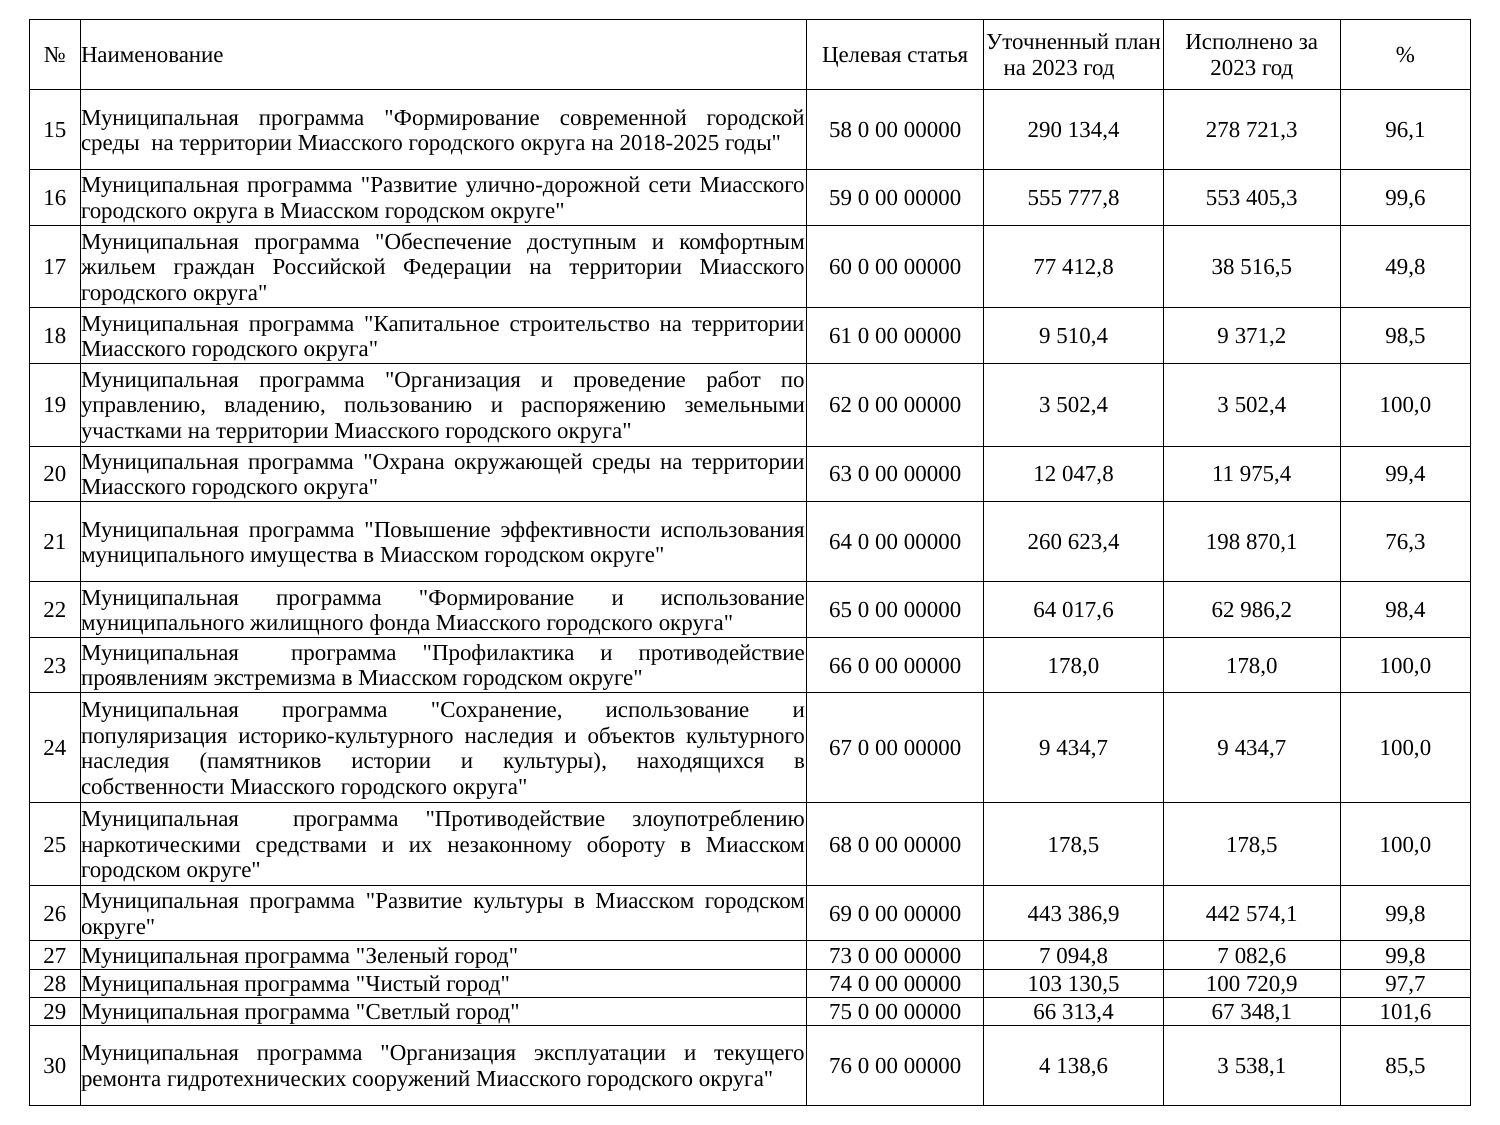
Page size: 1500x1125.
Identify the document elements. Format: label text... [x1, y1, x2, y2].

table_header Исполнено за 2023 год [1164, 20, 1340, 89]
table_cell 97,7 [1341, 970, 1470, 997]
table_cell 98,5 [1341, 308, 1470, 363]
table_cell 65 0 00 00000 [807, 582, 983, 637]
table_cell 3 502,4 [1164, 364, 1340, 446]
table_cell 73 0 00 00000 [807, 941, 983, 969]
table_cell 18 [30, 308, 80, 363]
table_cell Муниципальная программа "Капитальное строительство на территории Миасского городского округа" [81, 308, 806, 363]
table_cell 67 0 00 00000 [807, 693, 983, 802]
table_cell Муниципальная программа "Сохранение, использование и популяризация историко-культурного наследия и объектов культурного наследия (памятников истории и культуры), находящихся в собственности Миасского городского округа" [81, 693, 806, 802]
table_cell 68 0 00 00000 [807, 803, 983, 885]
table_cell 74 0 00 00000 [807, 970, 983, 997]
table_header Целевая статья [807, 20, 983, 89]
table_cell 178,5 [984, 803, 1163, 885]
table_cell 66 313,4 [984, 998, 1163, 1025]
table_cell 17 [30, 226, 80, 307]
table_cell Муниципальная программа "Обеспечение доступным и комфортным жильем граждан Российской Федерации на территории Миасского городского округа" [81, 226, 806, 307]
table_cell 99,8 [1341, 941, 1470, 969]
table_cell 61 0 00 00000 [807, 308, 983, 363]
table_cell Муниципальная программа "Организация и проведение работ по управлению, владению, пользованию и распоряжению земельными участками на территории Миасского городского округа" [81, 364, 806, 446]
table_cell 3 538,1 [1164, 1026, 1340, 1105]
table_header Уточненный план на 2023 год [984, 20, 1163, 89]
table_cell 3 502,4 [984, 364, 1163, 446]
table_cell 290 134,4 [984, 90, 1163, 169]
table_cell 15 [30, 90, 80, 169]
table_cell 103 130,5 [984, 970, 1163, 997]
table_cell 60 0 00 00000 [807, 226, 983, 307]
table_cell 99,8 [1341, 886, 1470, 940]
table_cell 178,0 [1164, 638, 1340, 692]
table_cell 11 975,4 [1164, 447, 1340, 501]
table_cell 21 [30, 502, 80, 581]
table_cell 69 0 00 00000 [807, 886, 983, 940]
table_cell 178,5 [1164, 803, 1340, 885]
table_cell 59 0 00 00000 [807, 170, 983, 225]
table_cell Муниципальная программа "Чистый город" [81, 970, 806, 997]
table_cell 62 0 00 00000 [807, 364, 983, 446]
table_cell 75 0 00 00000 [807, 998, 983, 1025]
table_header % [1341, 20, 1470, 89]
table_cell 9 434,7 [984, 693, 1163, 802]
table_cell 9 371,2 [1164, 308, 1340, 363]
table_cell Муниципальная программа "Повышение эффективности использования муниципального имущества в Миасском городском округе" [81, 502, 806, 581]
table_cell 7 094,8 [984, 941, 1163, 969]
table_cell 24 [30, 693, 80, 802]
table_cell Муниципальная программа "Организация эксплуатации и текущего ремонта гидротехнических сооружений Миасского городского округа" [81, 1026, 806, 1105]
table_cell 278 721,3 [1164, 90, 1340, 169]
table_cell Муниципальная программа "Светлый город" [81, 998, 806, 1025]
table_cell 23 [30, 638, 80, 692]
table_cell Муниципальная программа "Развитие культуры в Миасском городском округе" [81, 886, 806, 940]
table_cell 555 777,8 [984, 170, 1163, 225]
table_cell 30 [30, 1026, 80, 1105]
table_cell 76 0 00 00000 [807, 1026, 983, 1105]
table_cell 62 986,2 [1164, 582, 1340, 637]
table_cell 100,0 [1341, 693, 1470, 802]
table_cell 58 0 00 00000 [807, 90, 983, 169]
table_cell 66 0 00 00000 [807, 638, 983, 692]
table_cell 100,0 [1341, 803, 1470, 885]
table_cell 19 [30, 364, 80, 446]
table_cell 100 720,9 [1164, 970, 1340, 997]
table_cell 7 082,6 [1164, 941, 1340, 969]
table_cell 76,3 [1341, 502, 1470, 581]
table_cell 12 047,8 [984, 447, 1163, 501]
table_cell 28 [30, 970, 80, 997]
table_cell 64 0 00 00000 [807, 502, 983, 581]
table_cell Муниципальная программа "Зеленый город" [81, 941, 806, 969]
table_cell 198 870,1 [1164, 502, 1340, 581]
table_cell 16 [30, 170, 80, 225]
table_cell 29 [30, 998, 80, 1025]
table_cell Муниципальная программа "Формирование и использование муниципального жилищного фонда Миасского городского округа" [81, 582, 806, 637]
table_cell 99,4 [1341, 447, 1470, 501]
table_cell 25 [30, 803, 80, 885]
table_cell 260 623,4 [984, 502, 1163, 581]
table_cell Муниципальная программа "Противодействие злоупотреблению наркотическими средствами и их незаконному обороту в Миасском городском округе" [81, 803, 806, 885]
table_cell Муниципальная программа "Профилактика и противодействие проявлениям экстремизма в Миасском городском округе" [81, 638, 806, 692]
table_cell 96,1 [1341, 90, 1470, 169]
table_header Наименование [81, 20, 806, 89]
table_cell 178,0 [984, 638, 1163, 692]
table_cell 20 [30, 447, 80, 501]
table_cell 64 017,6 [984, 582, 1163, 637]
table_cell 49,8 [1341, 226, 1470, 307]
table_cell 77 412,8 [984, 226, 1163, 307]
table_cell Муниципальная программа "Развитие улично-дорожной сети Миасского городского округа в Миасском городском округе" [81, 170, 806, 225]
table_cell 443 386,9 [984, 886, 1163, 940]
table_cell Муниципальная программа "Формирование современной городской среды на территории Миасского городского округа на 2018-2025 годы" [81, 90, 806, 169]
table_cell 38 516,5 [1164, 226, 1340, 307]
table_cell 98,4 [1341, 582, 1470, 637]
table_cell 9 510,4 [984, 308, 1163, 363]
table_header № [30, 20, 80, 89]
table_cell 26 [30, 886, 80, 940]
table_cell Муниципальная программа "Охрана окружающей среды на территории Миасского городского округа" [81, 447, 806, 501]
table_cell 100,0 [1341, 364, 1470, 446]
table_cell 442 574,1 [1164, 886, 1340, 940]
table_cell 553 405,3 [1164, 170, 1340, 225]
table_cell 22 [30, 582, 80, 637]
table_cell 101,6 [1341, 998, 1470, 1025]
table_cell 67 348,1 [1164, 998, 1340, 1025]
table_cell 9 434,7 [1164, 693, 1340, 802]
table_cell 63 0 00 00000 [807, 447, 983, 501]
table_cell 27 [30, 941, 80, 969]
table_cell 99,6 [1341, 170, 1470, 225]
table_cell 4 138,6 [984, 1026, 1163, 1105]
table_cell 85,5 [1341, 1026, 1470, 1105]
table_cell 100,0 [1341, 638, 1470, 692]
